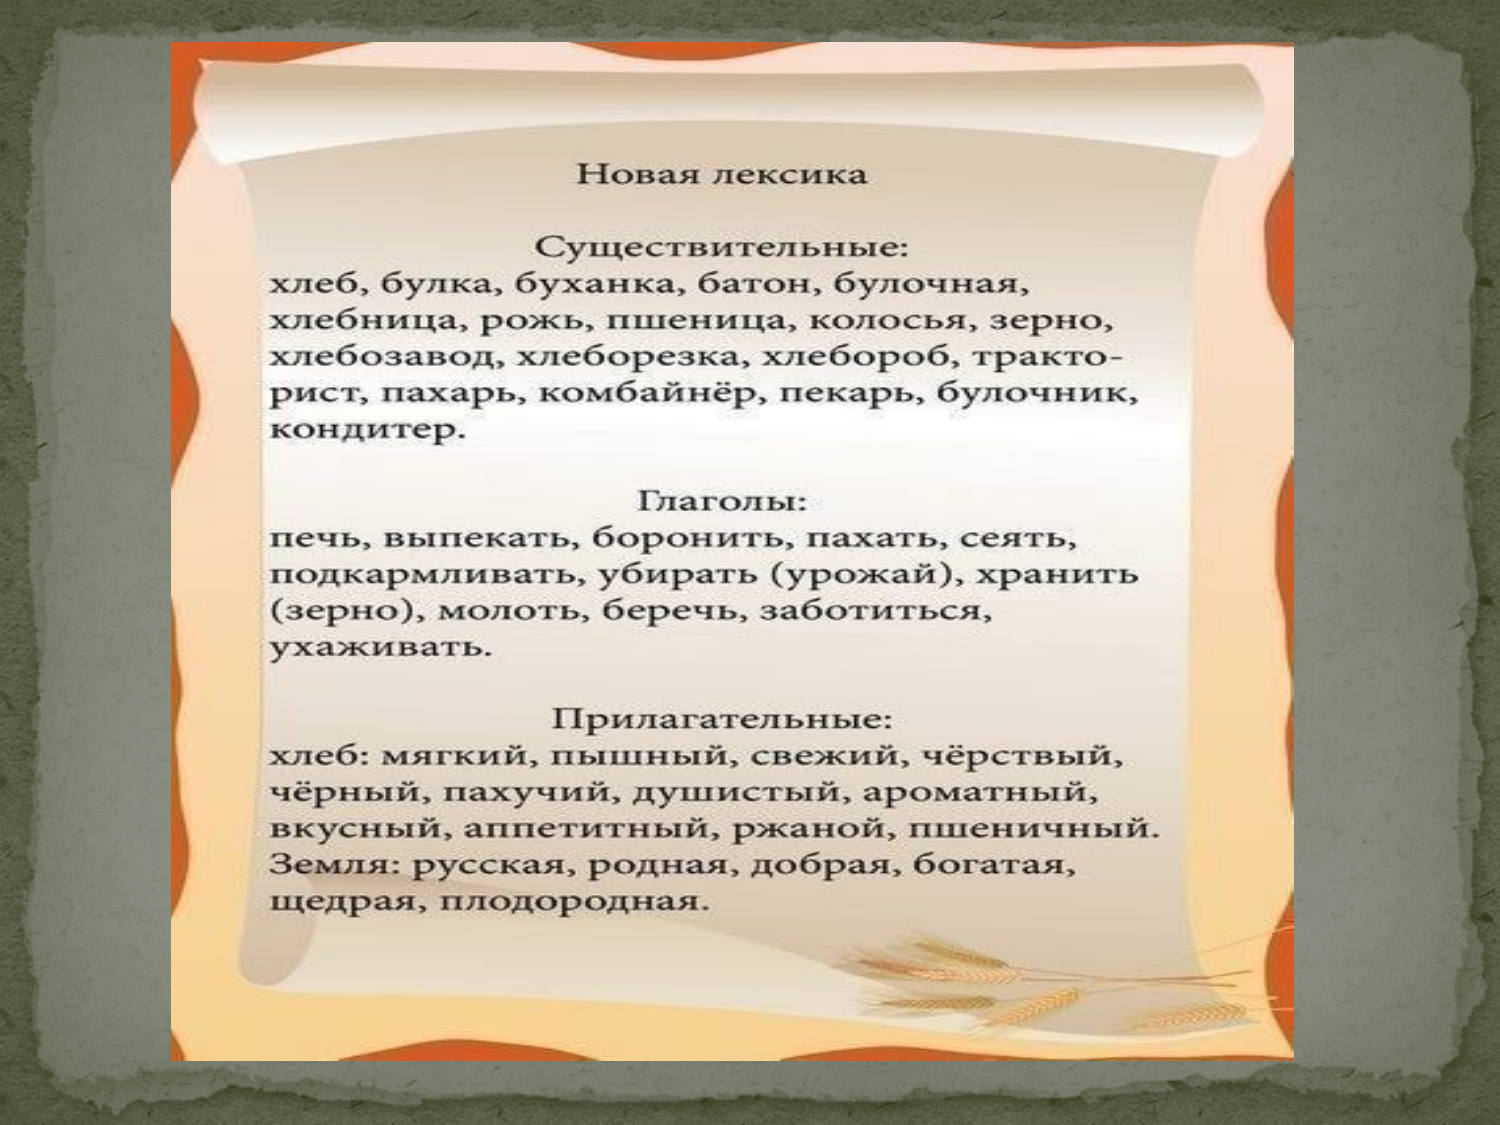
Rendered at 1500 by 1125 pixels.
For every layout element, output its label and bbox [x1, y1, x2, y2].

picture [171, 42, 1294, 1061]
